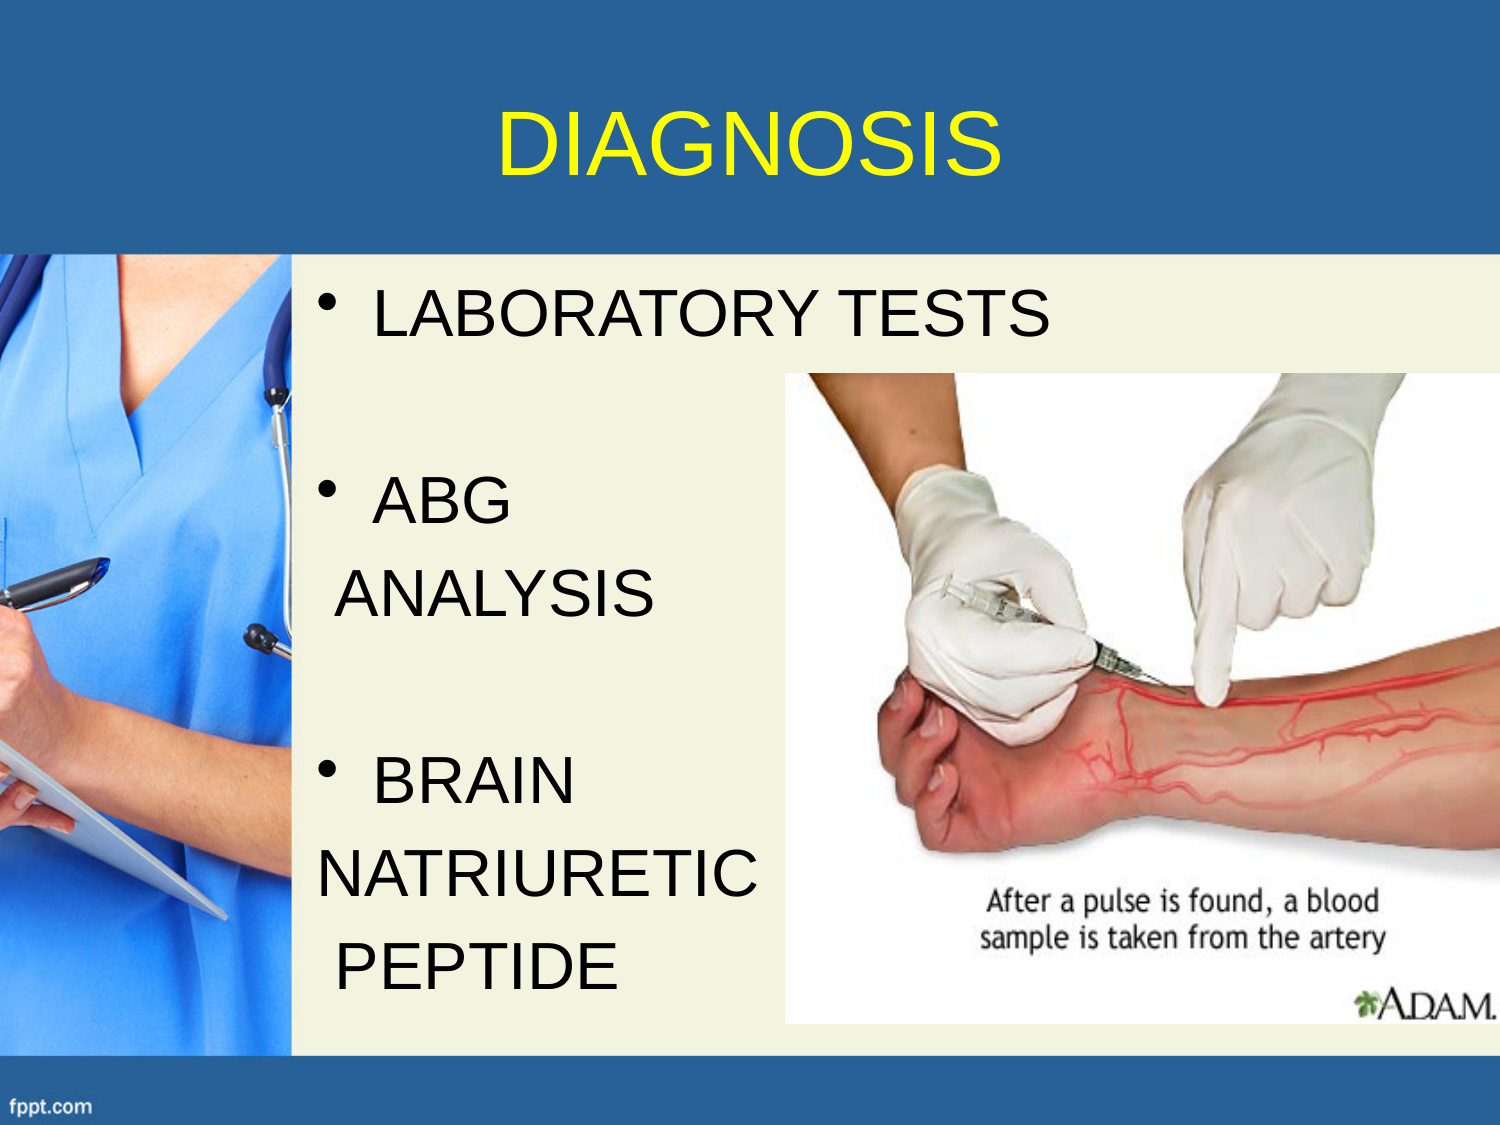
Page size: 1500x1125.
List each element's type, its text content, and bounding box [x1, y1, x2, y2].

picture [0, 0, 1500, 1125]
title DIAGNOSIS [74, 44, 1426, 233]
list LABORATORY TESTS ABG ANALYSIS BRAIN NATRIURETIC PEPTIDE [300, 262, 1426, 1006]
